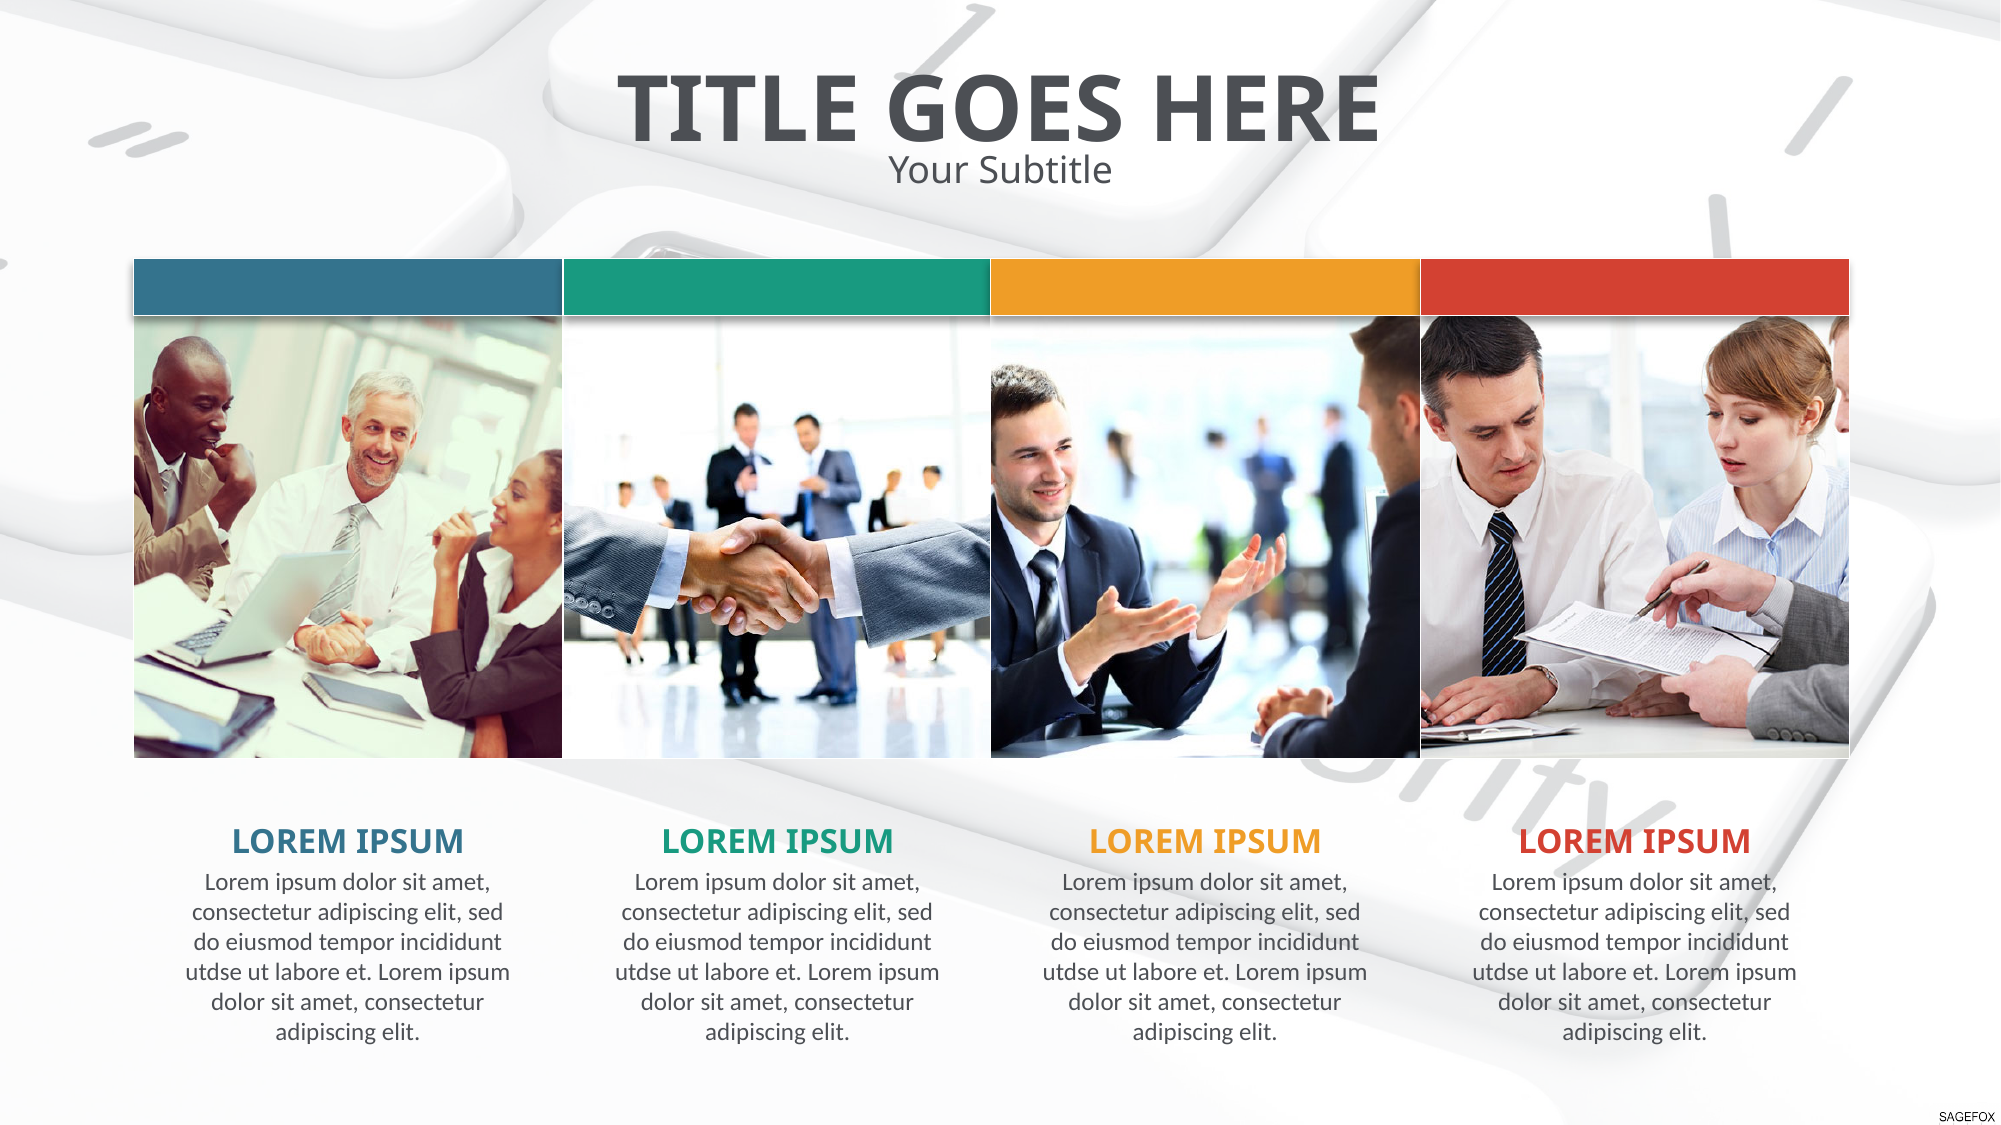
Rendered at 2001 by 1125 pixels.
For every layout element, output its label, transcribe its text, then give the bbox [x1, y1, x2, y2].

text_box LOREM IPSUM Lorem ipsum dolor sit amet, consectetur adipiscing elit, sed do eiusmod tempor incididunt utdse ut labore et. Lorem ipsum dolor sit amet, consectetur adipiscing elit. [597, 815, 958, 1050]
text_box [132, 325, 562, 759]
picture [1936, 1111, 1997, 1125]
text_box [1419, 325, 1851, 759]
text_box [548, 42, 1452, 199]
text_box [562, 257, 989, 316]
text_box [989, 257, 1419, 316]
text_box LOREM IPSUM Lorem ipsum dolor sit amet, consectetur adipiscing elit, sed do eiusmod tempor incididunt utdse ut labore et. Lorem ipsum dolor sit amet, consectetur adipiscing elit. [168, 815, 529, 1050]
text_box [562, 325, 989, 759]
text_box [989, 325, 1419, 759]
text_box [132, 257, 562, 316]
text_box [1419, 257, 1851, 316]
text_box LOREM IPSUM Lorem ipsum dolor sit amet, consectetur adipiscing elit, sed do eiusmod tempor incididunt utdse ut labore et. Lorem ipsum dolor sit amet, consectetur adipiscing elit. [1025, 815, 1386, 1050]
text_box LOREM IPSUM Lorem ipsum dolor sit amet, consectetur adipiscing elit, sed do eiusmod tempor incididunt utdse ut labore et. Lorem ipsum dolor sit amet, consectetur adipiscing elit. [1455, 815, 1816, 1050]
